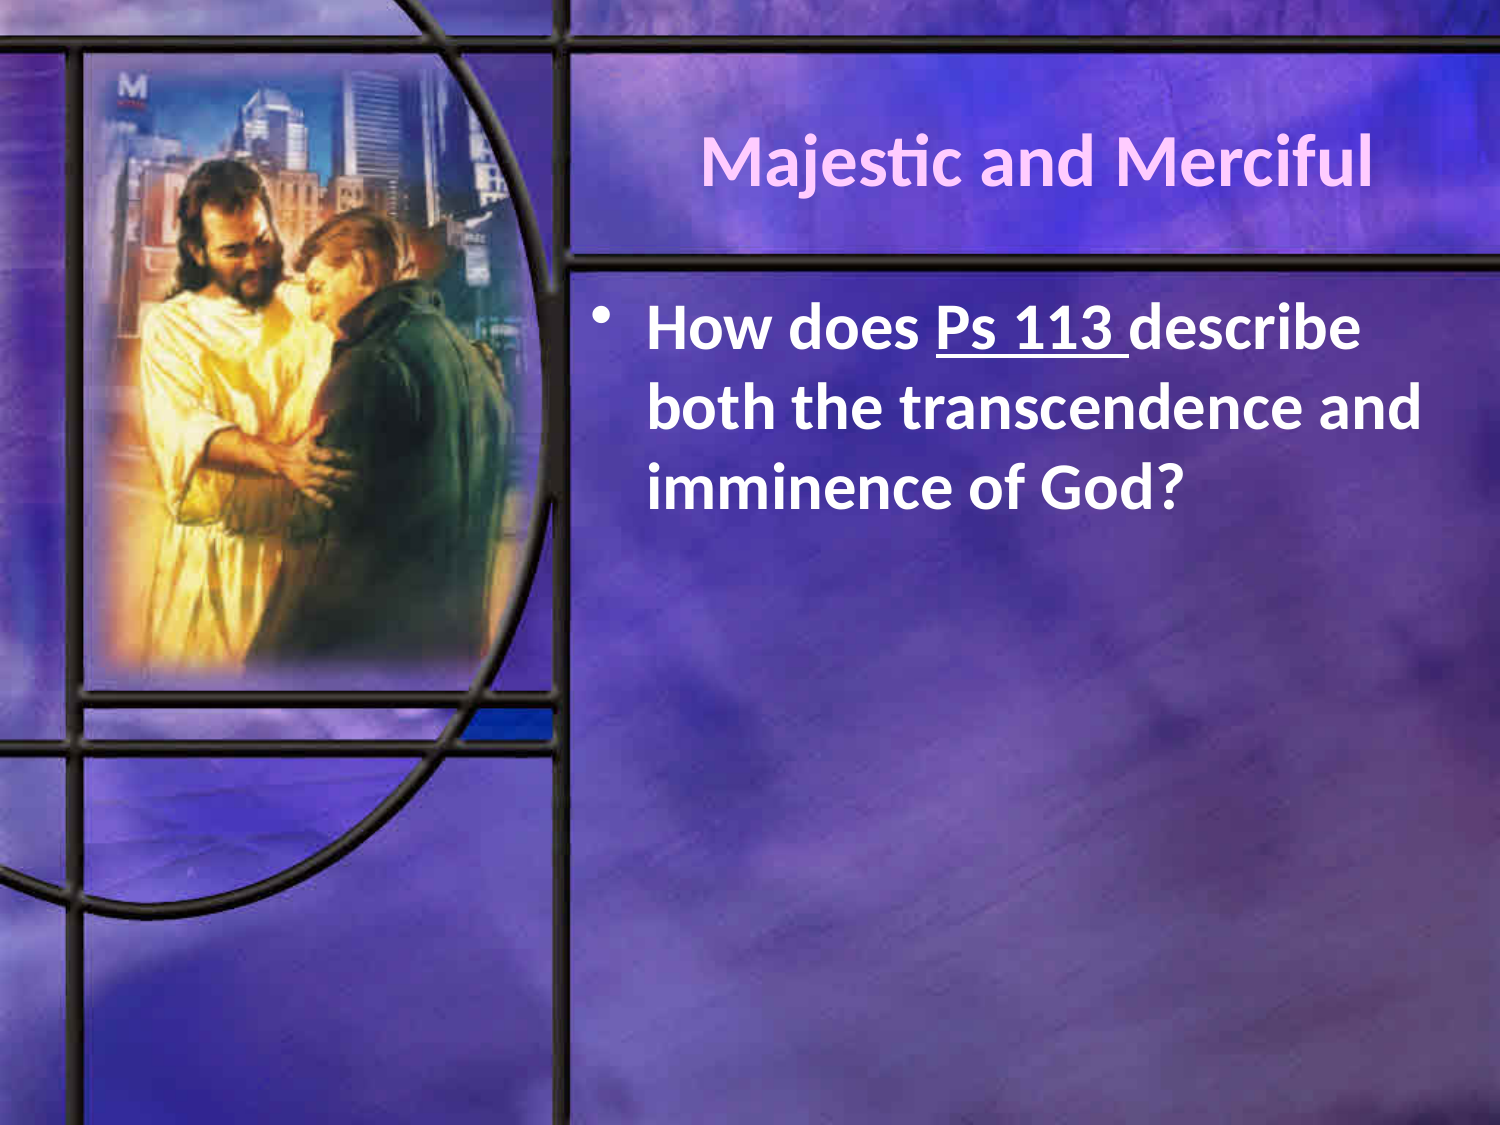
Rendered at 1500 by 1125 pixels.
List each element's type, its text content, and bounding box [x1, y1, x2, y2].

title Majestic and Merciful [624, 75, 1450, 238]
list How does Ps 113 describe both the transcendence and imminence of God? [575, 275, 1488, 1100]
picture [0, 0, 1500, 1125]
